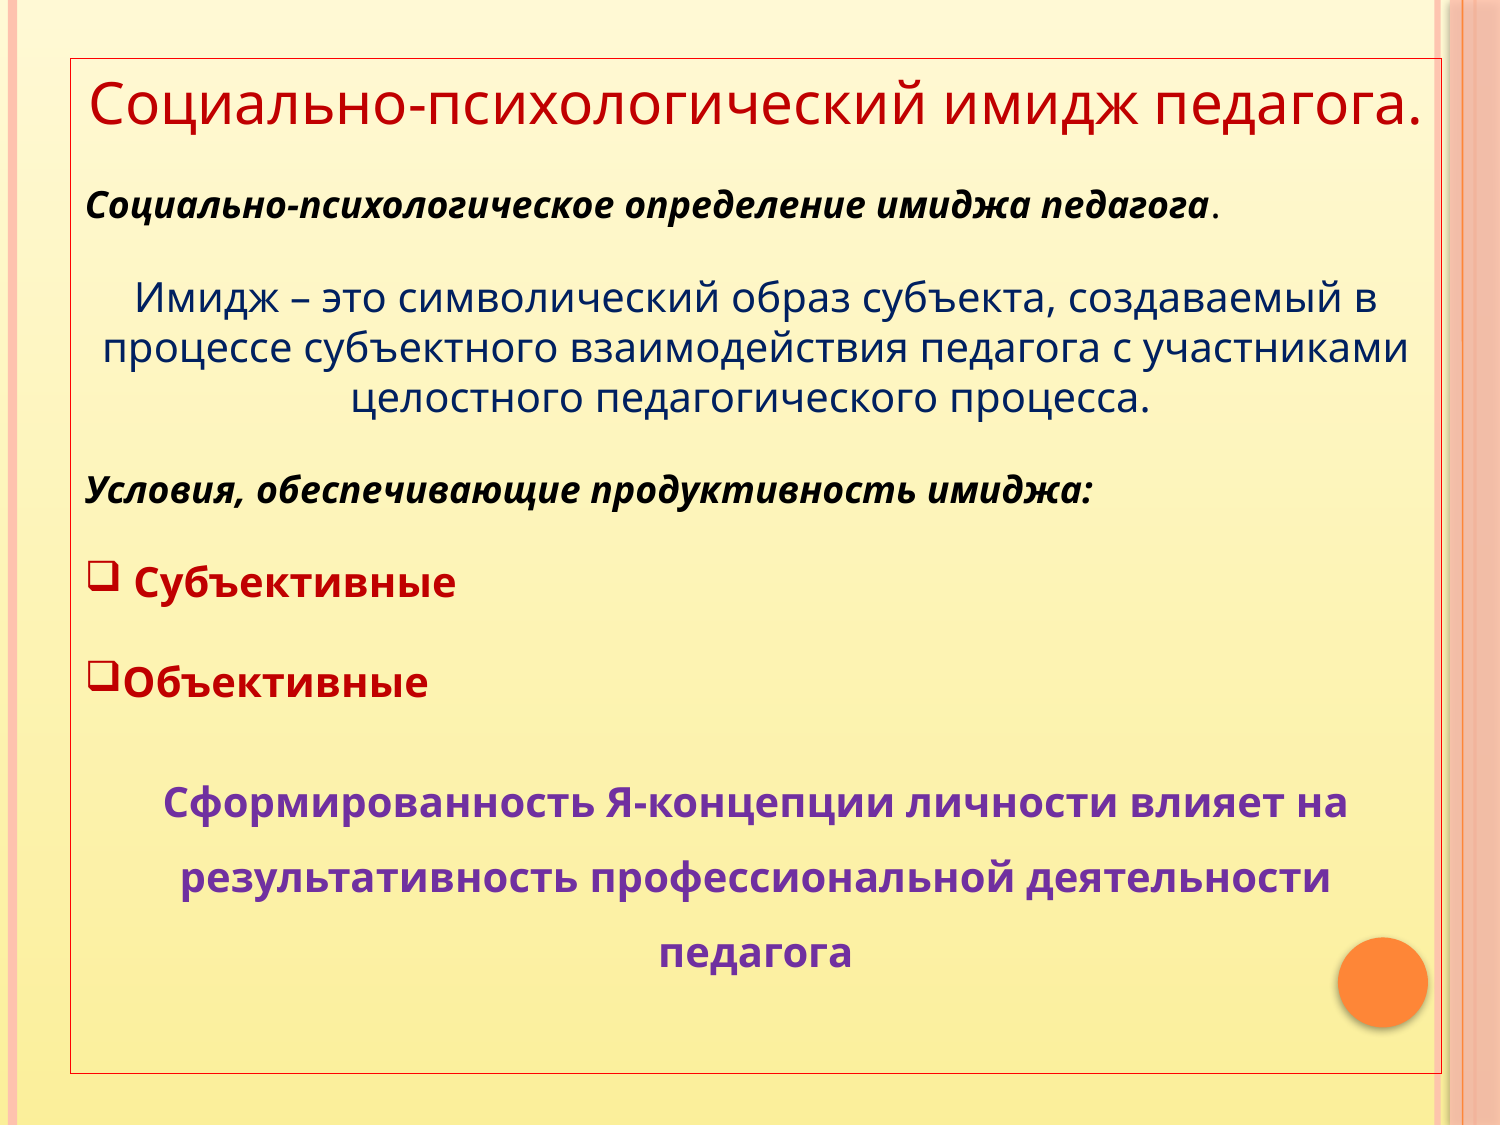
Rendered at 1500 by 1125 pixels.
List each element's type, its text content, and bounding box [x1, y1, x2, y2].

text_box Социально-психологический имидж педагога. Социально-психологическое определение имиджа педагога. Имидж – это символический образ субъекта, создаваемый в процессе субъектного взаимодействия педагога с участниками целостного педагогического процесса. Условия, обеспечивающие продуктивность имиджа: Субъективные Объективные Сформированность Я-концепции личности влияет на результативность профессиональной деятельности педагога [70, 58, 1442, 1074]
